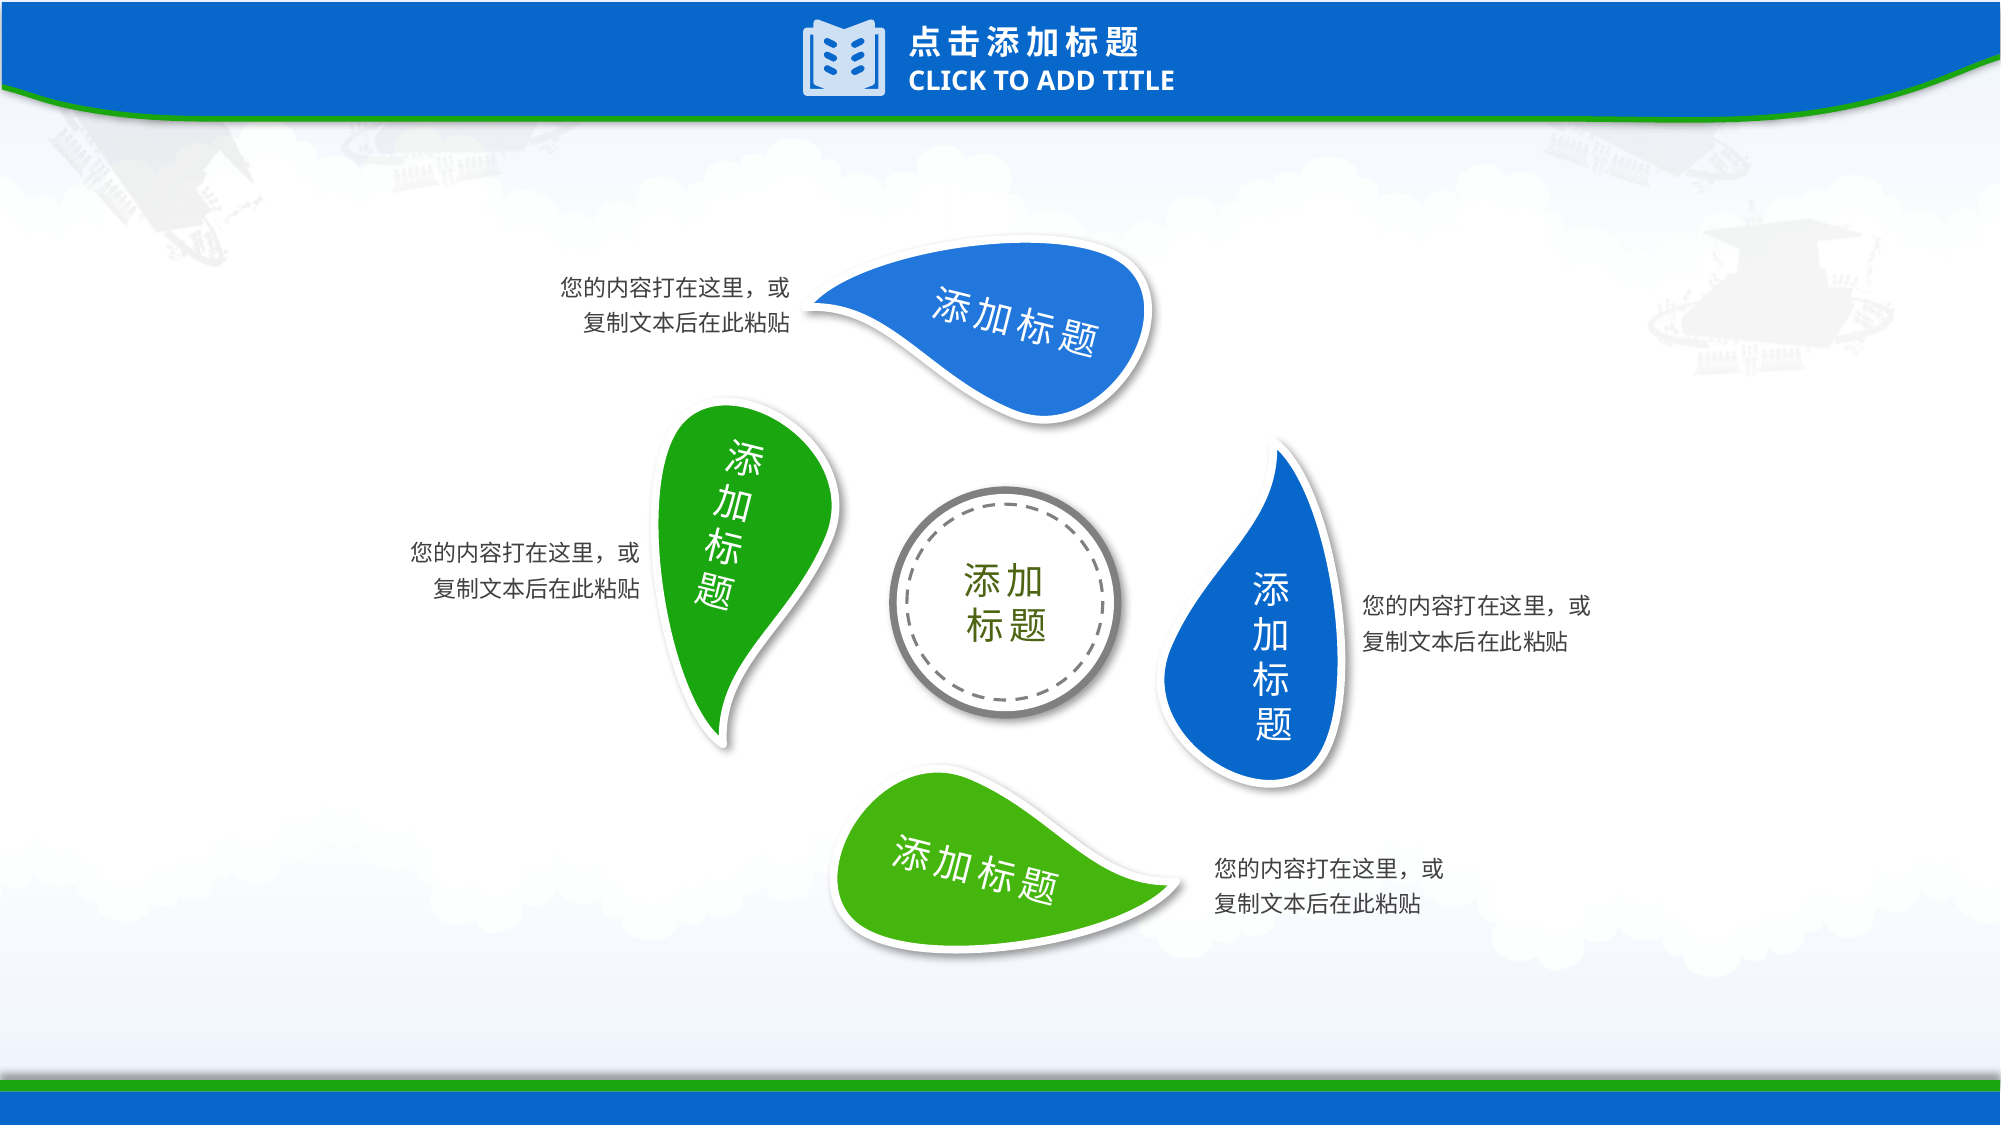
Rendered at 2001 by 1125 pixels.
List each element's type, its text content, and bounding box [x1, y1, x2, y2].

text_box 您的内容打在这里，或复制文本后在此粘贴 [1200, 838, 1471, 925]
text_box 您的内容打在这里，或复制文本后在此粘贴 [1362, 576, 1618, 663]
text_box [795, 728, 1173, 970]
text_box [634, 363, 876, 741]
text_box 您的内容打在这里，或复制文本后在此粘贴 [385, 522, 634, 609]
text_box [809, 218, 1187, 460]
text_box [889, 486, 1120, 719]
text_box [1120, 444, 1362, 823]
text_box 您的内容打在这里，或复制文本后在此粘贴 [535, 257, 806, 344]
